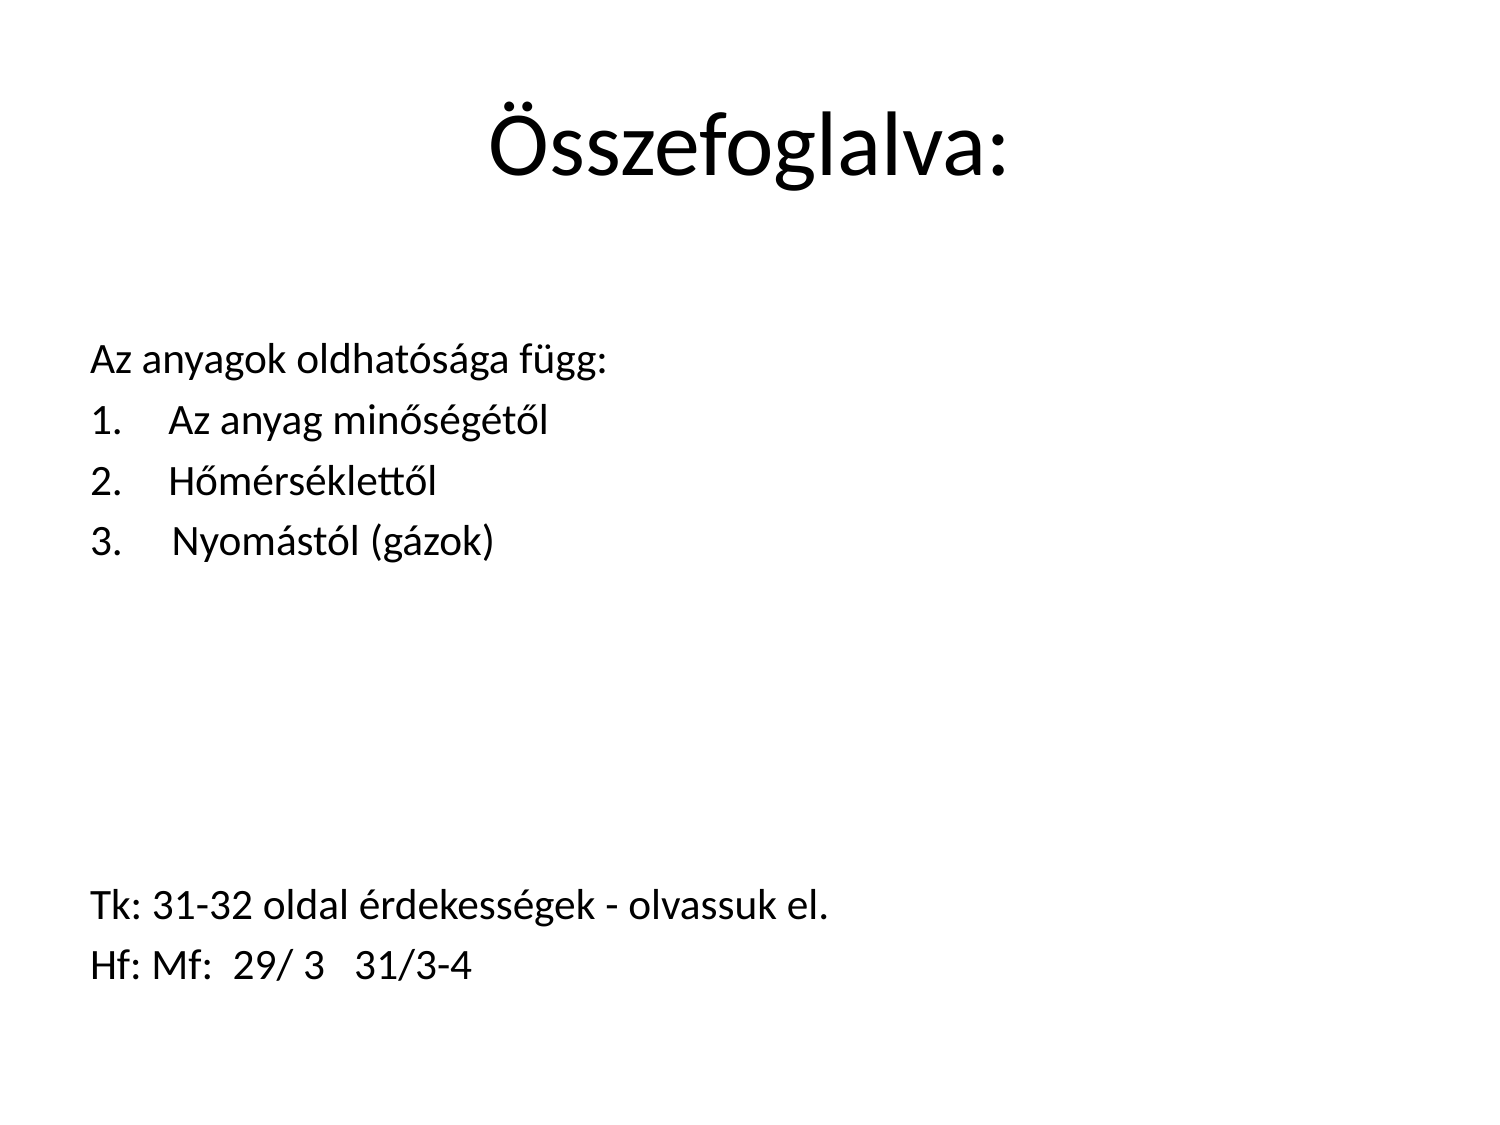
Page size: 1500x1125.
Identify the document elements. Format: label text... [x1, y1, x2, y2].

title Összefoglalva: [75, 45, 1425, 233]
list Az anyagok oldhatósága függ: Az anyag minőségétől Hőmérséklettől 3. Nyomástól (gázok) Tk: 31-32 oldal érdekességek - olvassuk el. Hf: Mf: 29/ 3 31/3-4 [75, 262, 1425, 1005]
